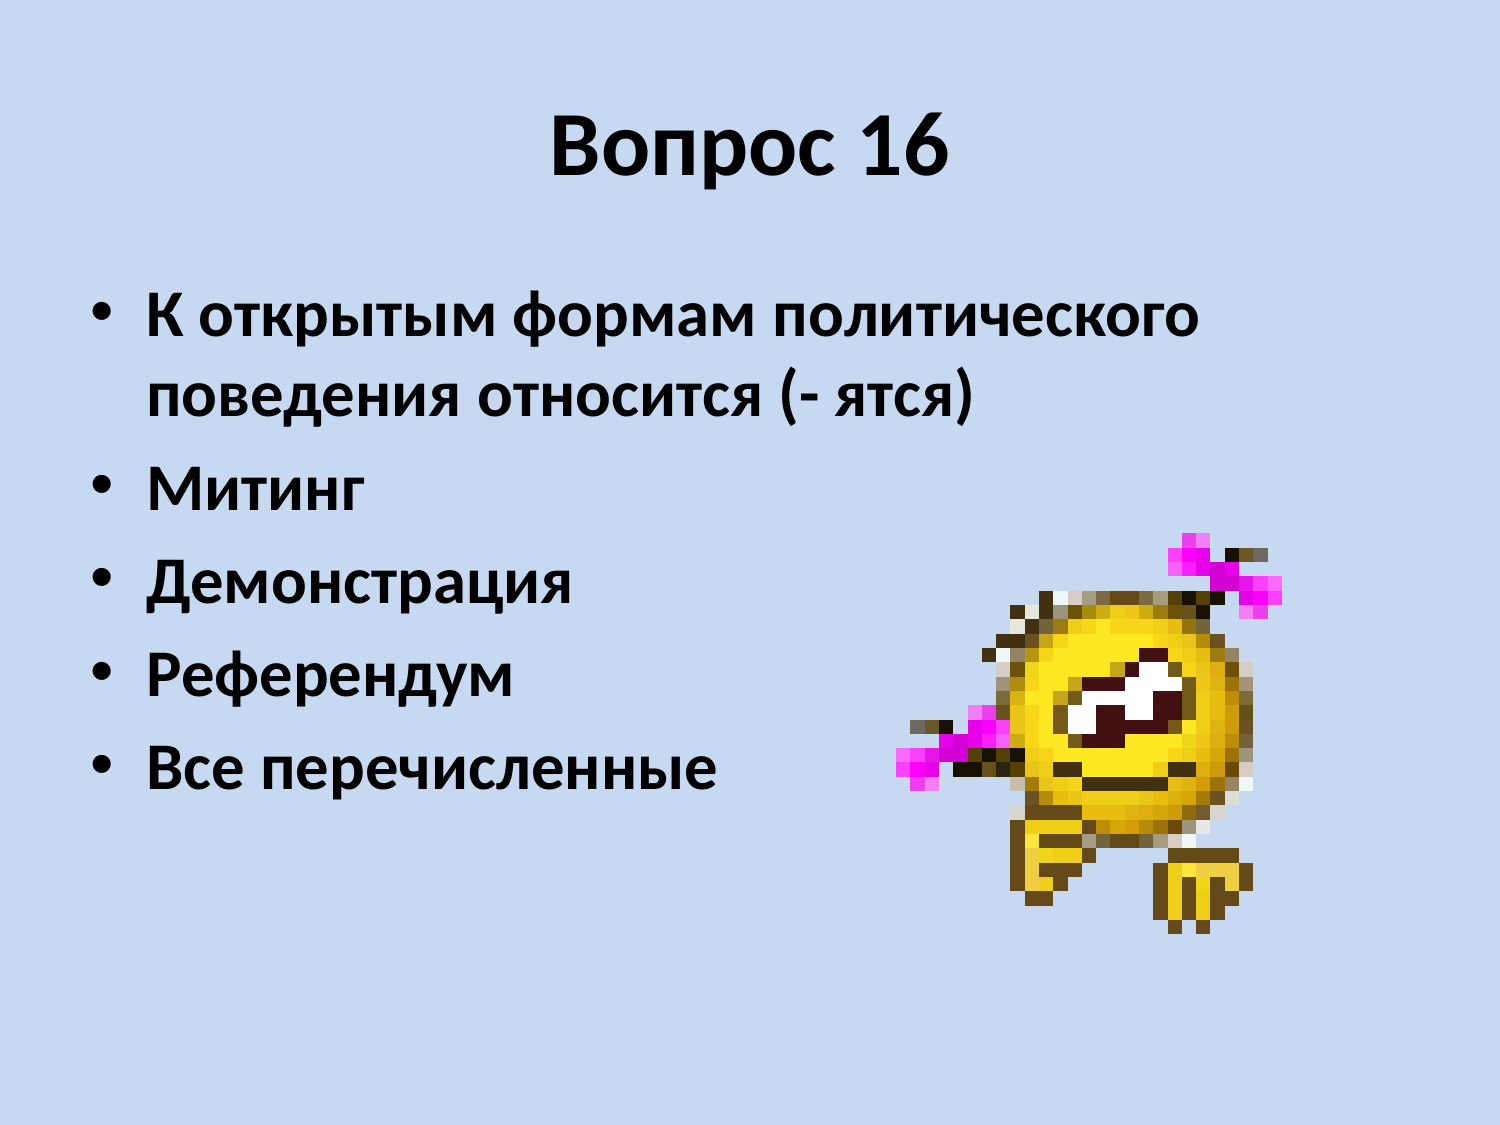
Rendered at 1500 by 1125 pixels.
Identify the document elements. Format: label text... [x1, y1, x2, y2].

list К открытым формам политического поведения относится (- ятся) Митинг Демонстрация Референдум Все перечисленные [75, 262, 1425, 1005]
title Вопрос 16 [75, 45, 1425, 233]
picture [867, 491, 1369, 992]
